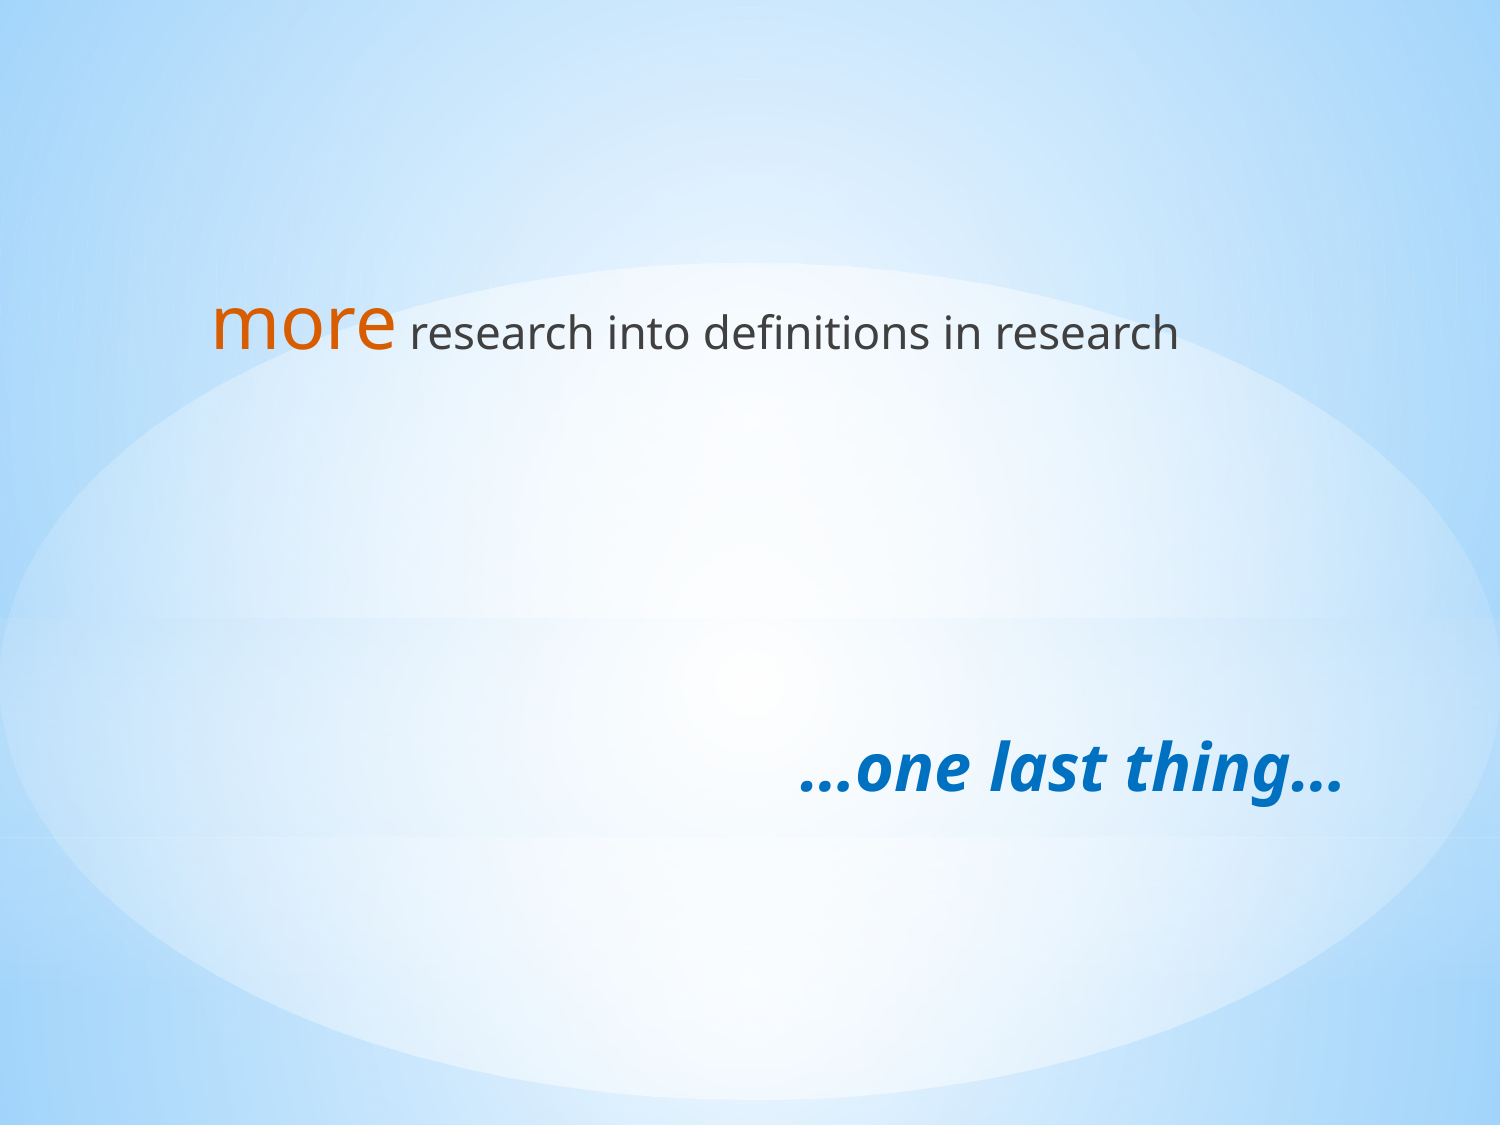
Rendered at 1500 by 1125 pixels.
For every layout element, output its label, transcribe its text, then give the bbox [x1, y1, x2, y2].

title …one last thing… [294, 717, 1363, 905]
list more research into definitions in research [187, 120, 1238, 690]
